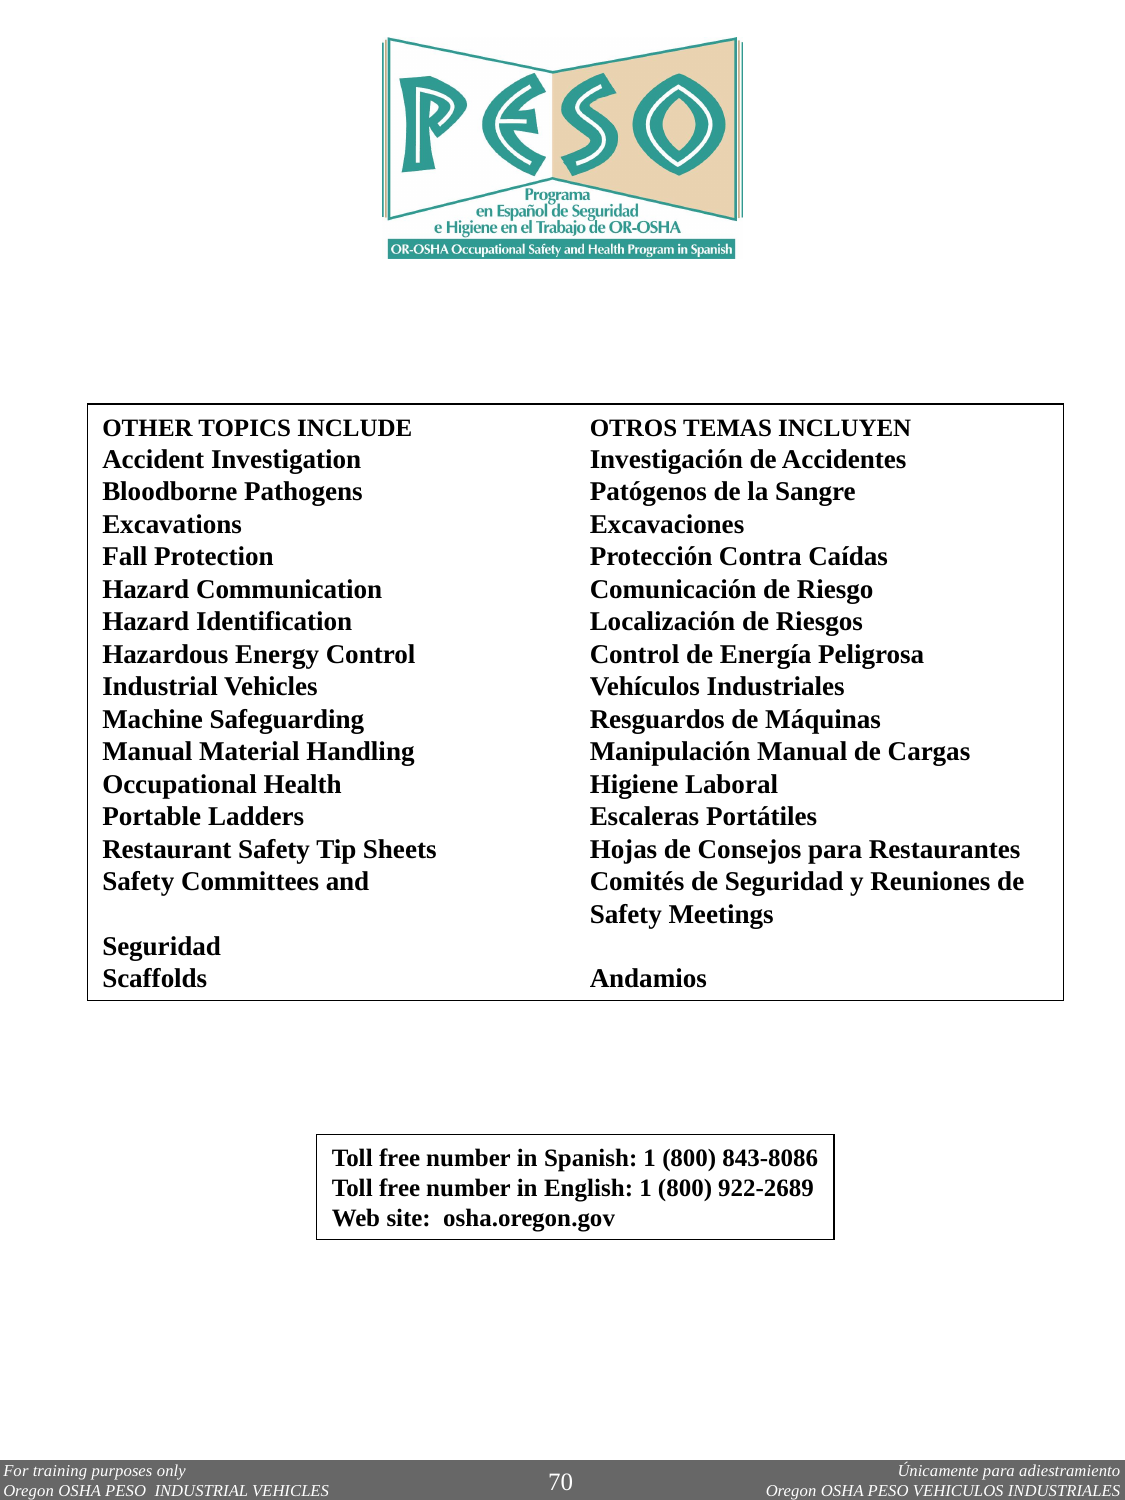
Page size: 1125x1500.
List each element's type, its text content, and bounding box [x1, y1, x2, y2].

text_box OTHER TOPICS INCLUDE OTROS TEMAS INCLUYEN Accident Investigation Investigación de Accidentes Bloodborne Pathogens Patógenos de la Sangre Excavations Excavaciones Fall Protection Protección Contra Caídas Hazard Communication Comunicación de Riesgo Hazard Identification Localización de Riesgos Hazardous Energy Control Control de Energía Peligrosa Industrial Vehicles Vehículos Industriales Machine Safeguarding Resguardos de Máquinas Manual Material Handling Manipulación Manual de Cargas Occupational Health Higiene Laboral Portable Ladders Escaleras Portátiles Restaurant Safety Tip Sheets Hojas de Consejos para Restaurantes Safety Committees and Comités de Seguridad y Reuniones de Safety Meetings Seguridad Scaffolds Andamios [87, 403, 1064, 1001]
text_box Toll free number in Spanish: 1 (800) 843-8086 Toll free number in English: 1 (800) 922-2689 Web site: osha.oregon.gov [316, 1134, 835, 1240]
picture [382, 37, 743, 259]
